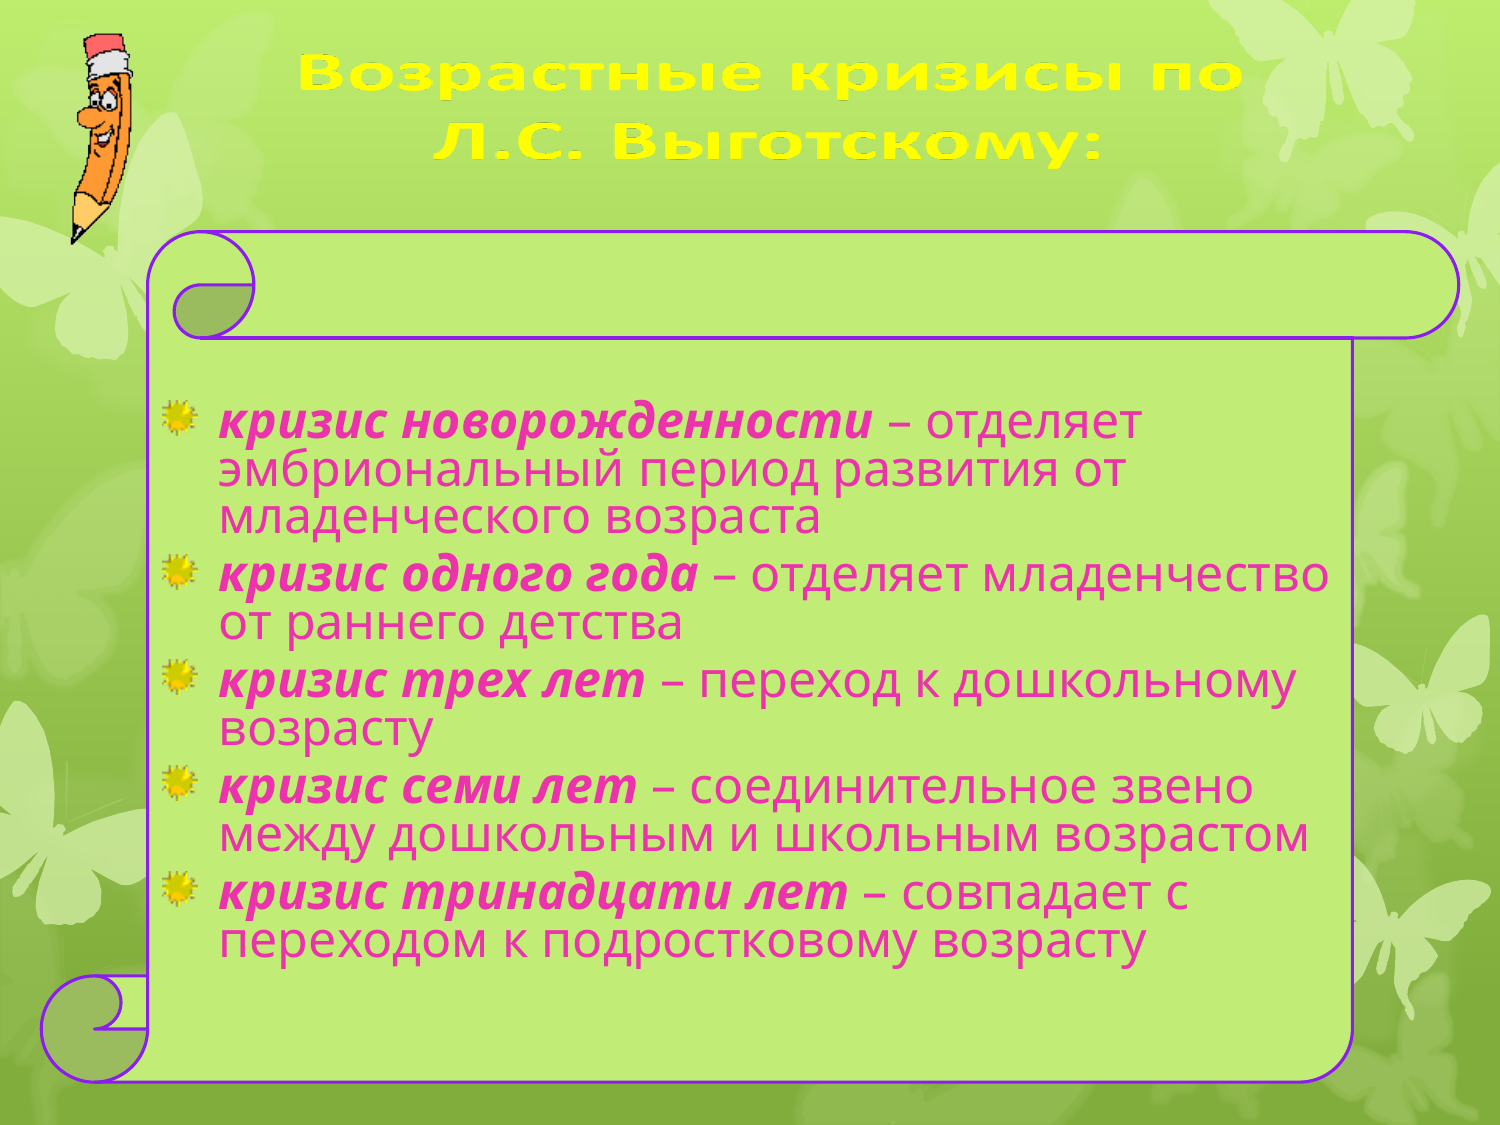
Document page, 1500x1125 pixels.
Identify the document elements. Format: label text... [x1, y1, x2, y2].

picture [40, 0, 1322, 298]
picture [162, 659, 198, 695]
picture [162, 554, 198, 590]
text_box кризис новорожденности – отделяет эмбриональный период развития от младенческого возраста кризис одного года – отделяет младенчество от раннего детства кризис трех лет – переход к дошкольному возрасту кризис семи лет – соединительное звено между дошкольным и школьным возрастом кризис тринадцати лет – совпадает с переходом к подростковому возрасту [39, 230, 1461, 1084]
picture [162, 765, 198, 801]
picture [162, 400, 198, 436]
picture [162, 871, 198, 907]
